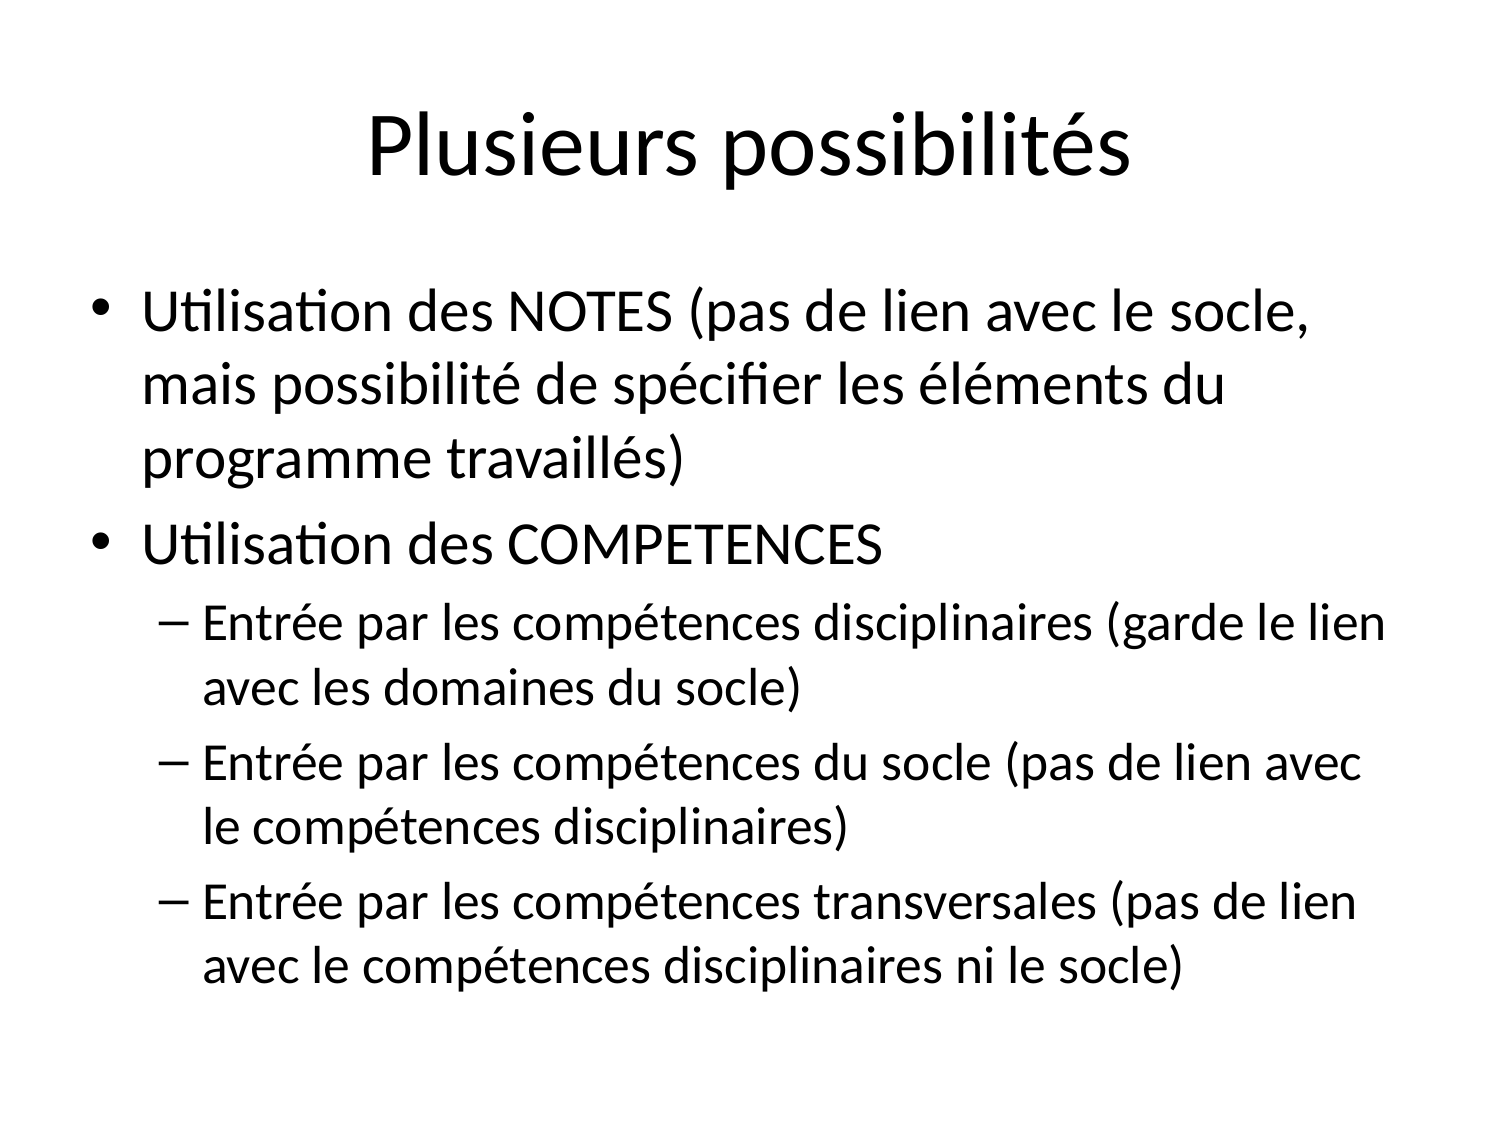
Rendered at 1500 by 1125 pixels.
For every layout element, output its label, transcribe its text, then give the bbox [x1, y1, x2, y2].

title Plusieurs possibilités [75, 45, 1425, 233]
list Utilisation des NOTES (pas de lien avec le socle, mais possibilité de spécifier les éléments du programme travaillés) Utilisation des COMPETENCES Entrée par les compétences disciplinaires (garde le lien avec les domaines du socle) Entrée par les compétences du socle (pas de lien avec le compétences disciplinaires) Entrée par les compétences transversales (pas de lien avec le compétences disciplinaires ni le socle) [75, 262, 1425, 1005]
